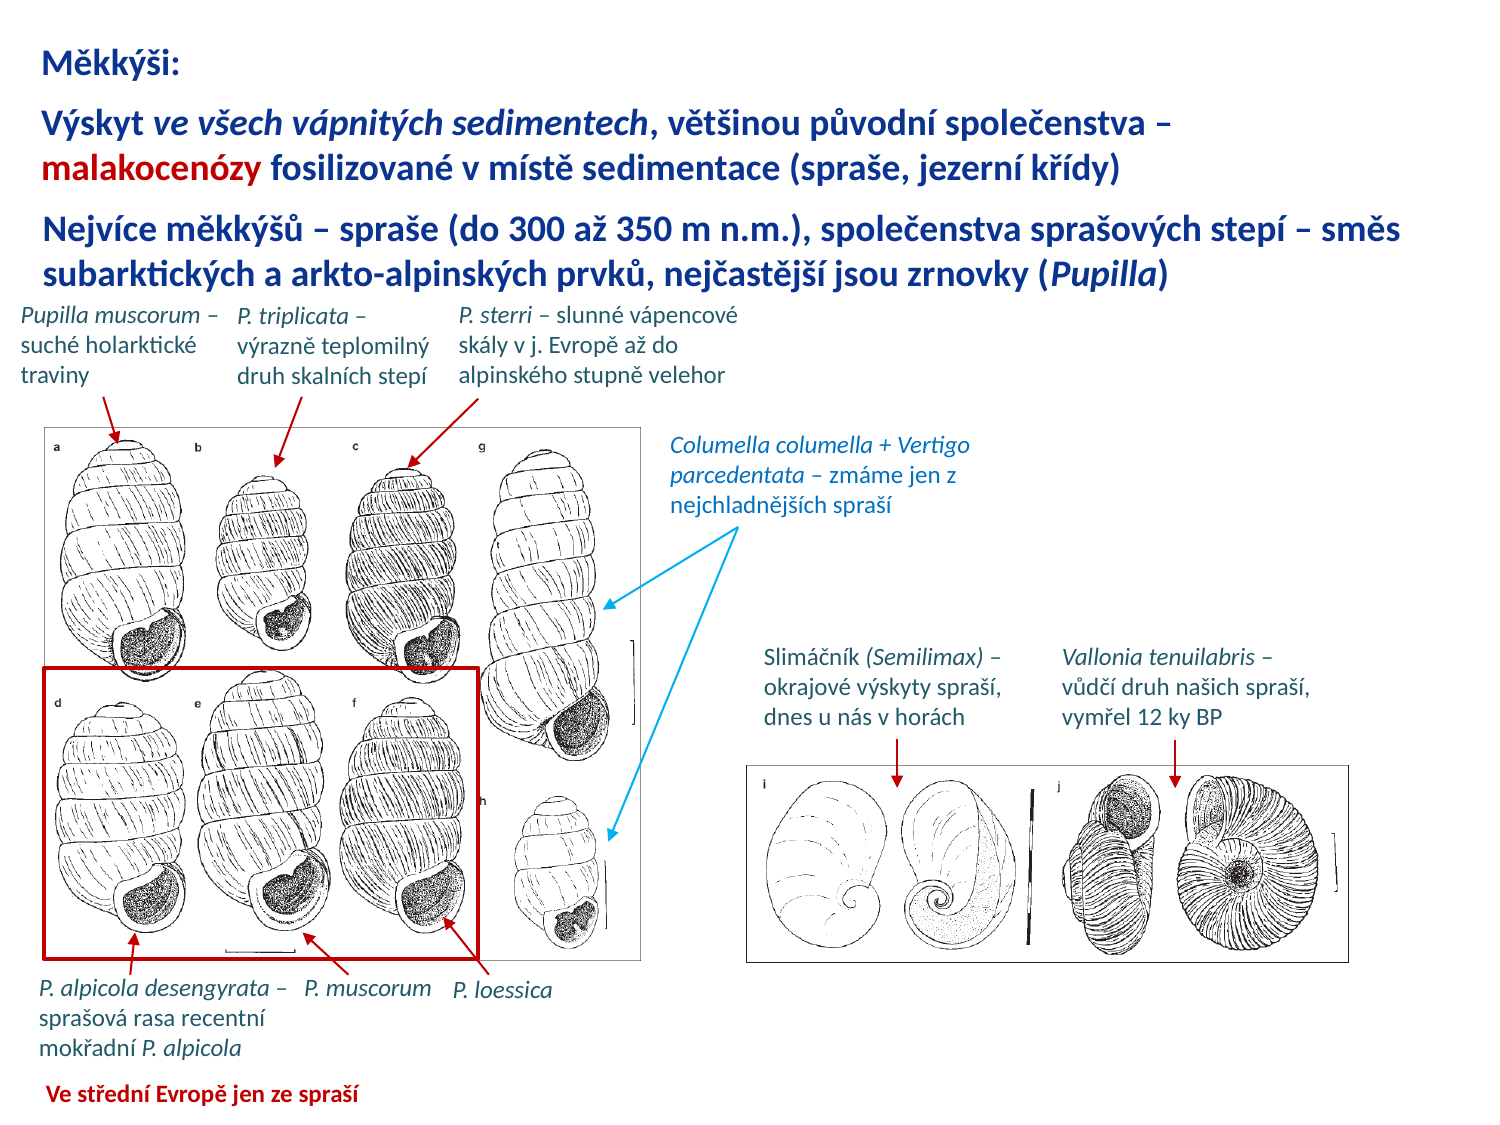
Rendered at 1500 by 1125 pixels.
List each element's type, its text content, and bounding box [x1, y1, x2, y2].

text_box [442, 916, 490, 975]
text_box Výskyt ve všech vápnitých sedimentech, většinou původní společenstva – malakocenózy fosilizované v místě sedimentace (spraše, jezerní křídy) [26, 90, 1400, 196]
text_box Columella columella + Vertigo parcedentata – zmáme jen z nejchladnějších spraší [655, 421, 1034, 526]
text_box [602, 526, 739, 610]
text_box Ve střední Evropě jen ze spraší [31, 1070, 377, 1115]
text_box Slimáčník (Semilimax) – okrajové výskyty spraší, dnes u nás v horách [749, 633, 1034, 738]
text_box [302, 932, 349, 975]
text_box Nejvíce měkkýšů – spraše (do 300 až 350 m n.m.), společenstva sprašových stepí – směs subarktických a arkto-alpinských prvků, nejčastější jsou zrnovky (Pupilla) [27, 196, 1471, 302]
text_box P. loessica [437, 971, 580, 1011]
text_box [129, 932, 136, 975]
text_box P. triplicata – výrazně teplomilný druh skalních stepí [222, 292, 467, 398]
text_box Měkkýši: [26, 30, 275, 90]
text_box P. sterri – slunné vápencové skály v j. Evropě až do alpinského stupně velehor [443, 290, 762, 396]
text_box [102, 396, 119, 445]
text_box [407, 398, 479, 469]
text_box P. alpicola desengyrata – sprašová rasa recentní mokřadní P. alpicola [24, 964, 343, 1069]
picture [41, 424, 644, 964]
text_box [274, 396, 302, 469]
picture [744, 762, 1351, 964]
text_box Vallonia tenuilabris – vůdčí druh našich spraší, vymřel 12 ky BP [1047, 633, 1332, 738]
text_box P. muscorum [289, 971, 437, 1009]
text_box Pupilla muscorum – suché holarktické traviny [5, 290, 242, 396]
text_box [607, 617, 739, 842]
